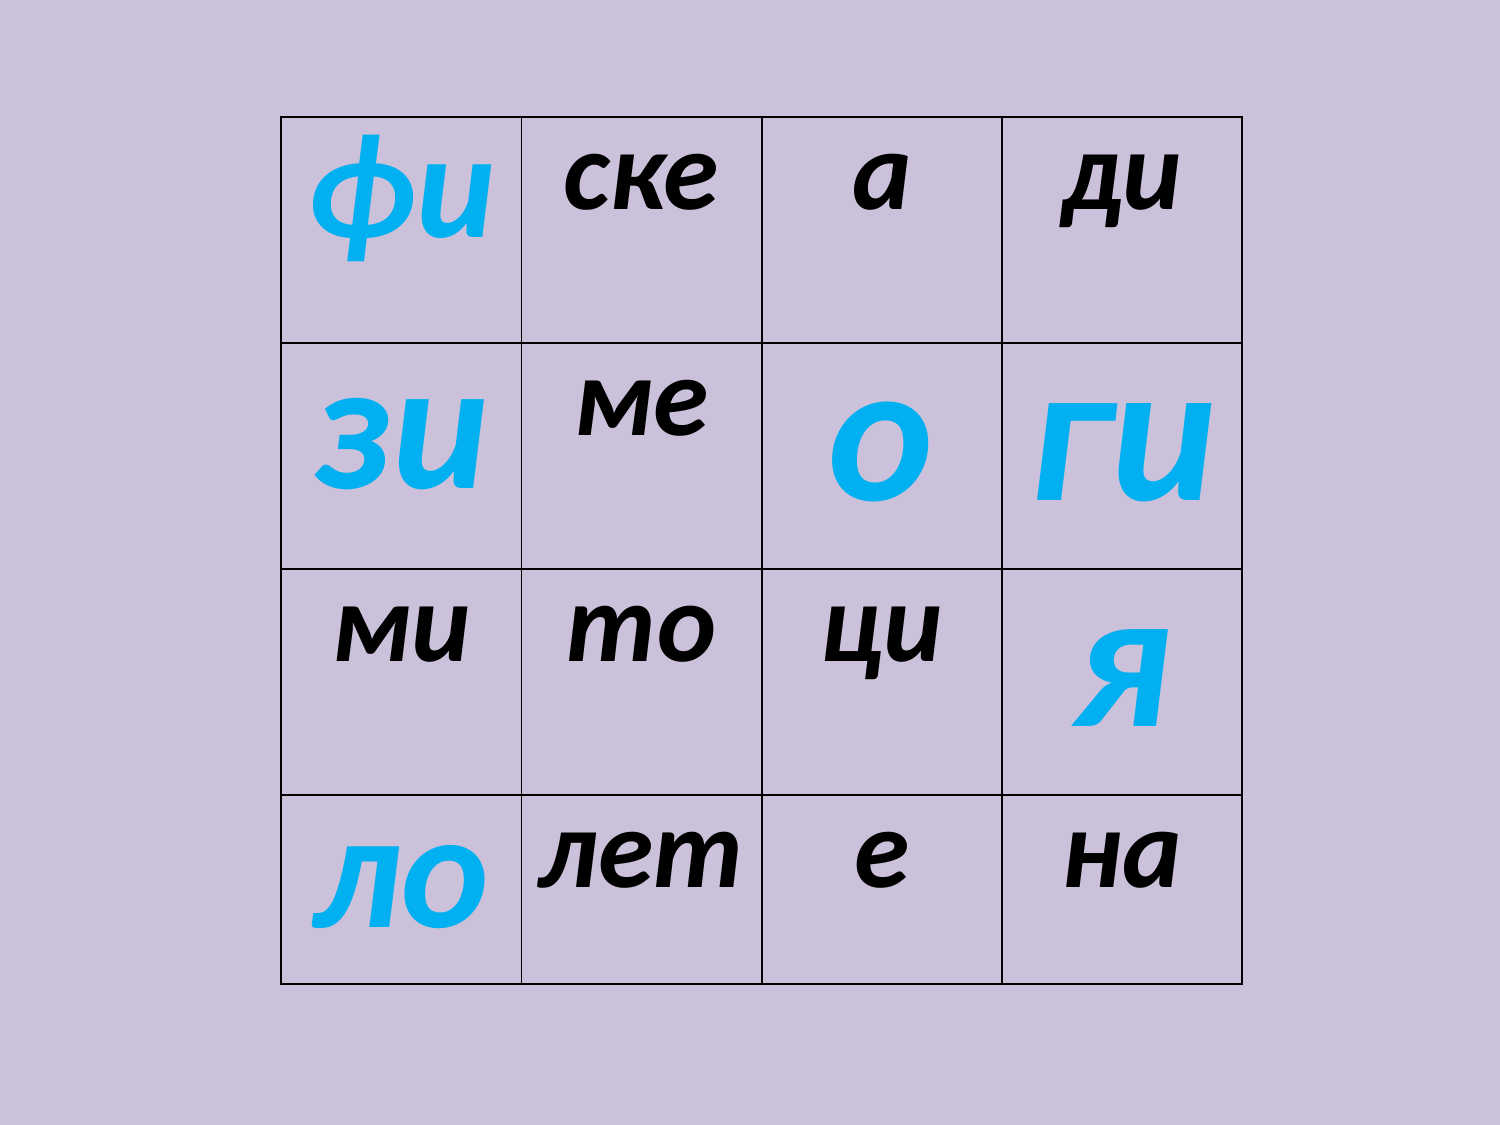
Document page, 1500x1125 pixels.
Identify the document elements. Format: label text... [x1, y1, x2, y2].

table_cell е [763, 796, 1001, 983]
table_cell ги [1003, 344, 1241, 568]
table_cell на [1003, 796, 1241, 983]
table_cell лет [522, 796, 761, 983]
table_cell ме [522, 344, 761, 568]
table_cell то [522, 570, 761, 794]
table_cell ло [282, 796, 521, 983]
table_header ске [522, 118, 761, 342]
table_cell о [763, 344, 1001, 568]
table_header а [763, 118, 1001, 342]
table_cell я [1003, 570, 1241, 794]
table_cell ми [282, 570, 521, 794]
table_header фи [282, 118, 521, 342]
table_header ди [1003, 118, 1241, 342]
table_cell ци [763, 570, 1001, 794]
table_cell зи [282, 344, 521, 568]
